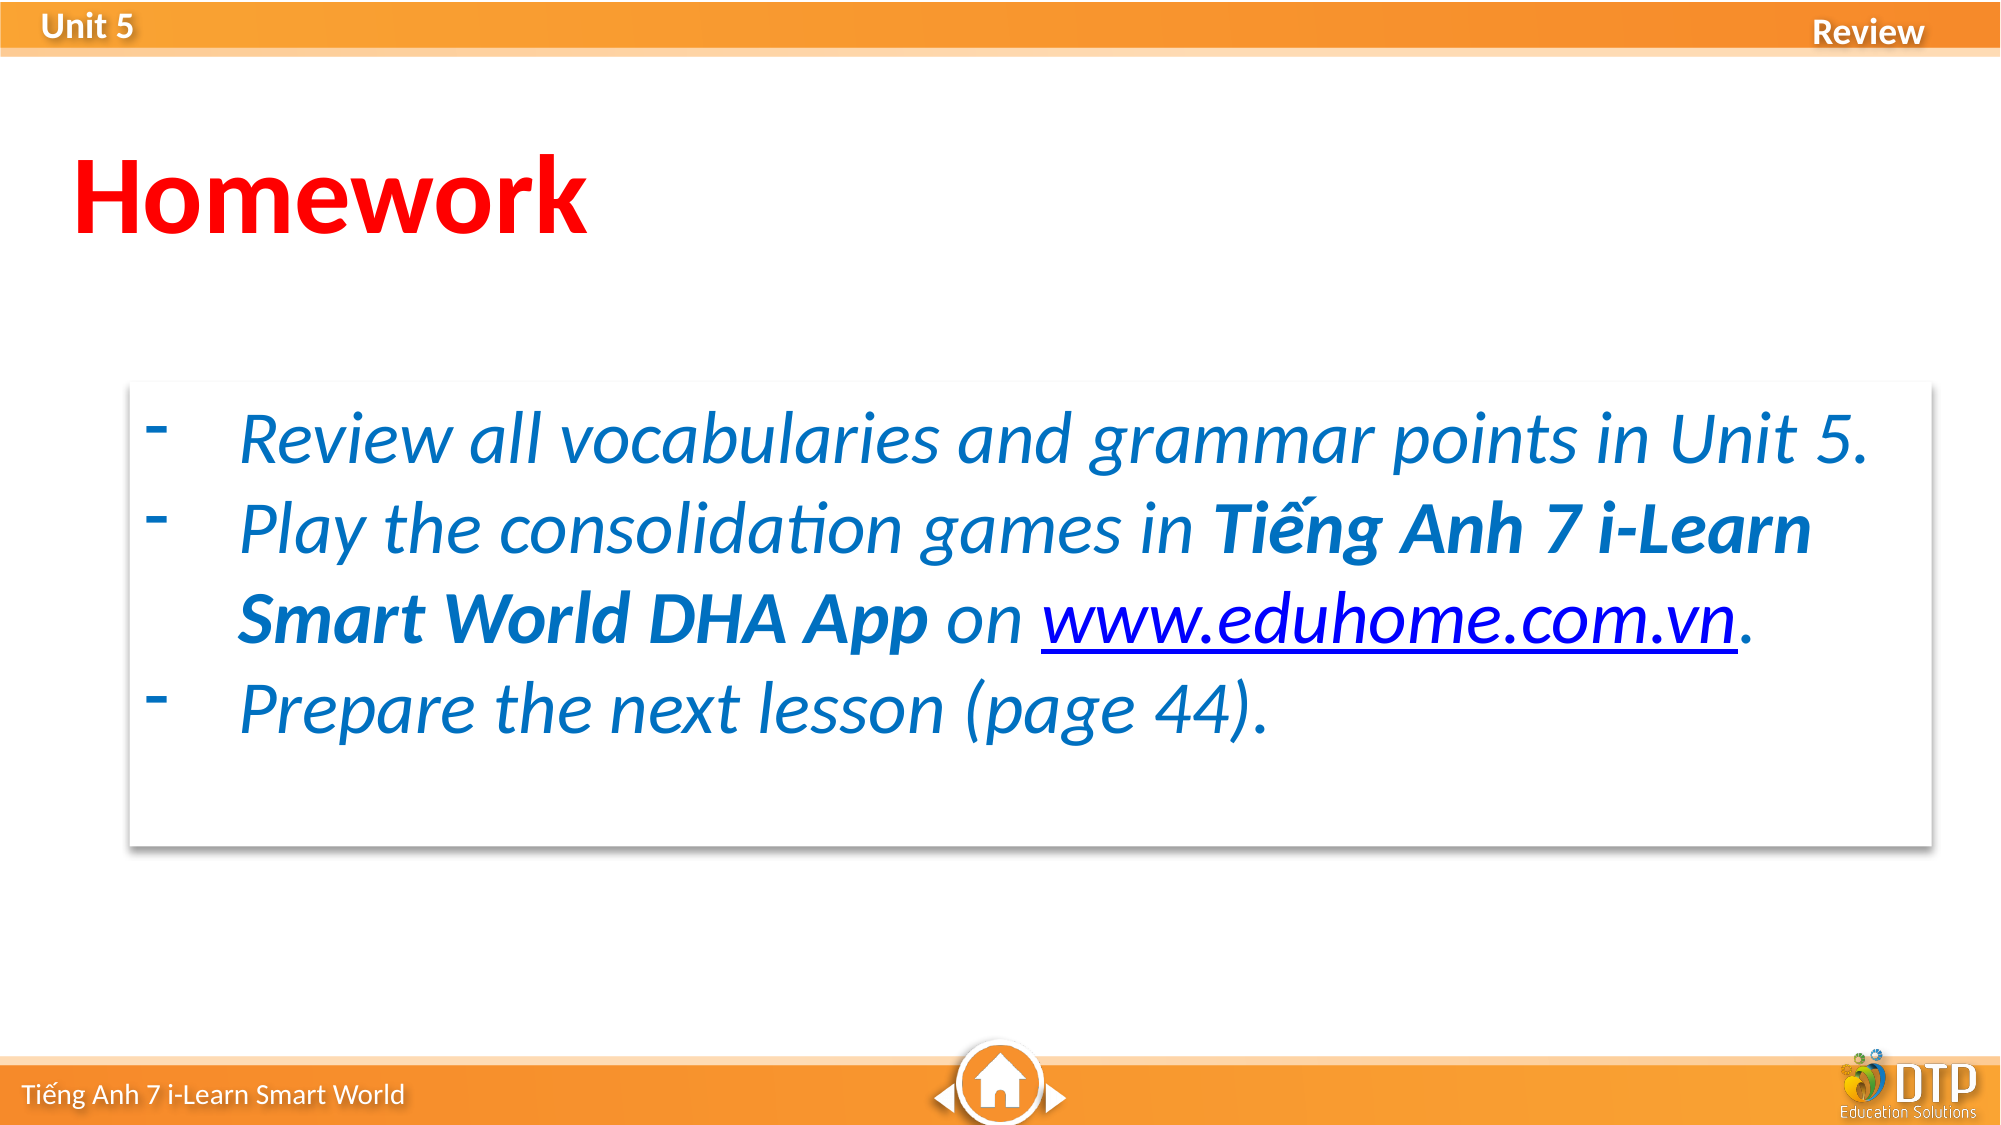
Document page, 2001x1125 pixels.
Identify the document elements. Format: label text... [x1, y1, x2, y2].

text_box Homework [57, 113, 604, 264]
text_box Review all vocabularies and grammar points in Unit 5. Play the consolidation games in Tiếng Anh 7 i-Learn Smart World DHA App on www.eduhome.com.vn. Prepare the next lesson (page 44). [129, 381, 1932, 847]
picture [0, 2, 2001, 1125]
